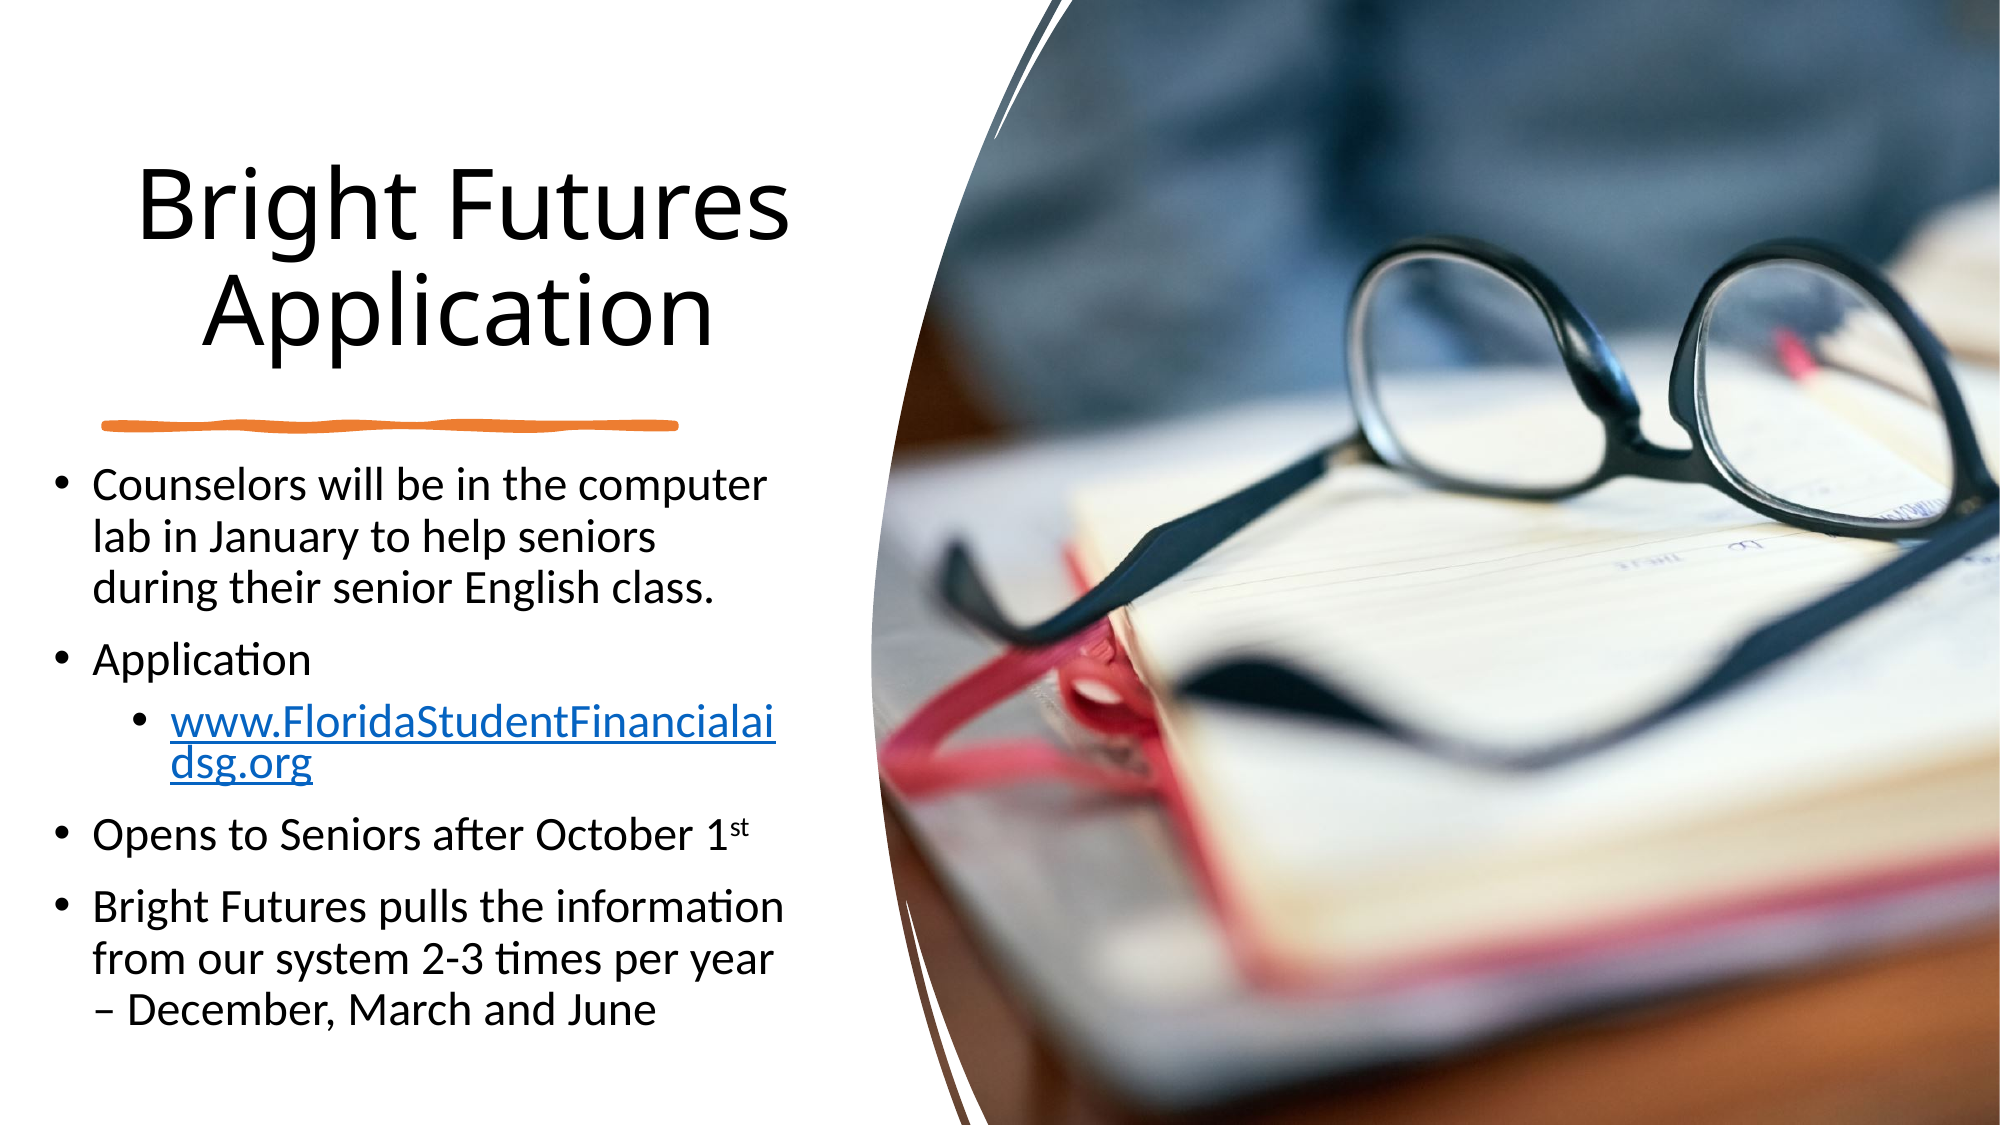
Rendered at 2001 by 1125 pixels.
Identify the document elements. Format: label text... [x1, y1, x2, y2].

picture [871, 0, 2000, 1125]
text_box [103, 421, 676, 431]
title Bright Futures Application [105, 53, 822, 375]
list Counselors will be in the computer lab in January to help seniors during their senior English class. Application www.FloridaStudentFinancialaidsg.org Opens to Seniors after October 1st Bright Futures pulls the information from our system 2-3 times per year – December, March and June [38, 451, 802, 1091]
text_box [0, 0, 871, 1125]
